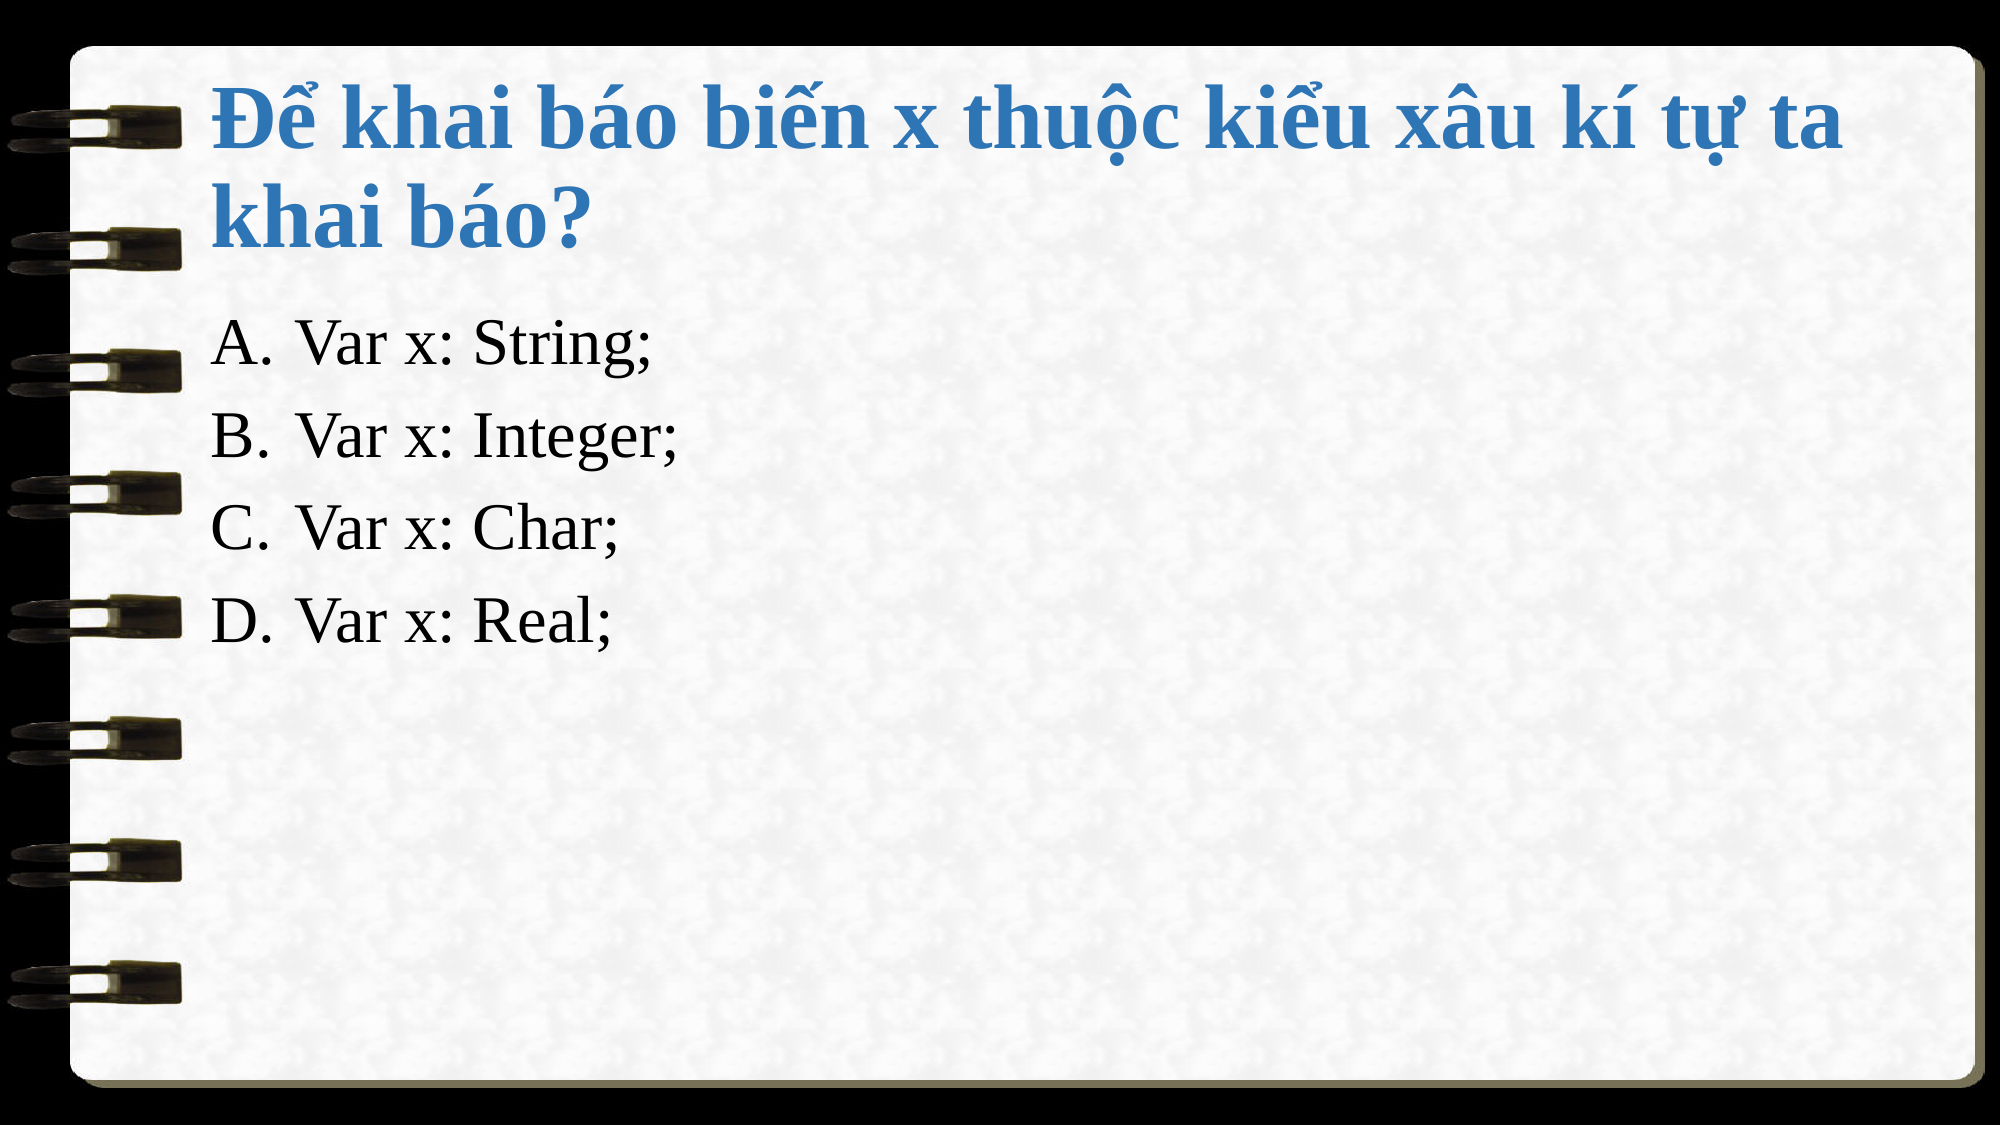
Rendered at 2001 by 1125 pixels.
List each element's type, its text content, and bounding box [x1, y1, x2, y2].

title Để khai báo biến x thuộc kiểu xâu kí tự ta khai báo? [195, 59, 1863, 278]
list Var x: String; Var x: Integer; Var x: Char; Var x: Real; [195, 299, 1863, 1014]
picture [0, 0, 2000, 1125]
